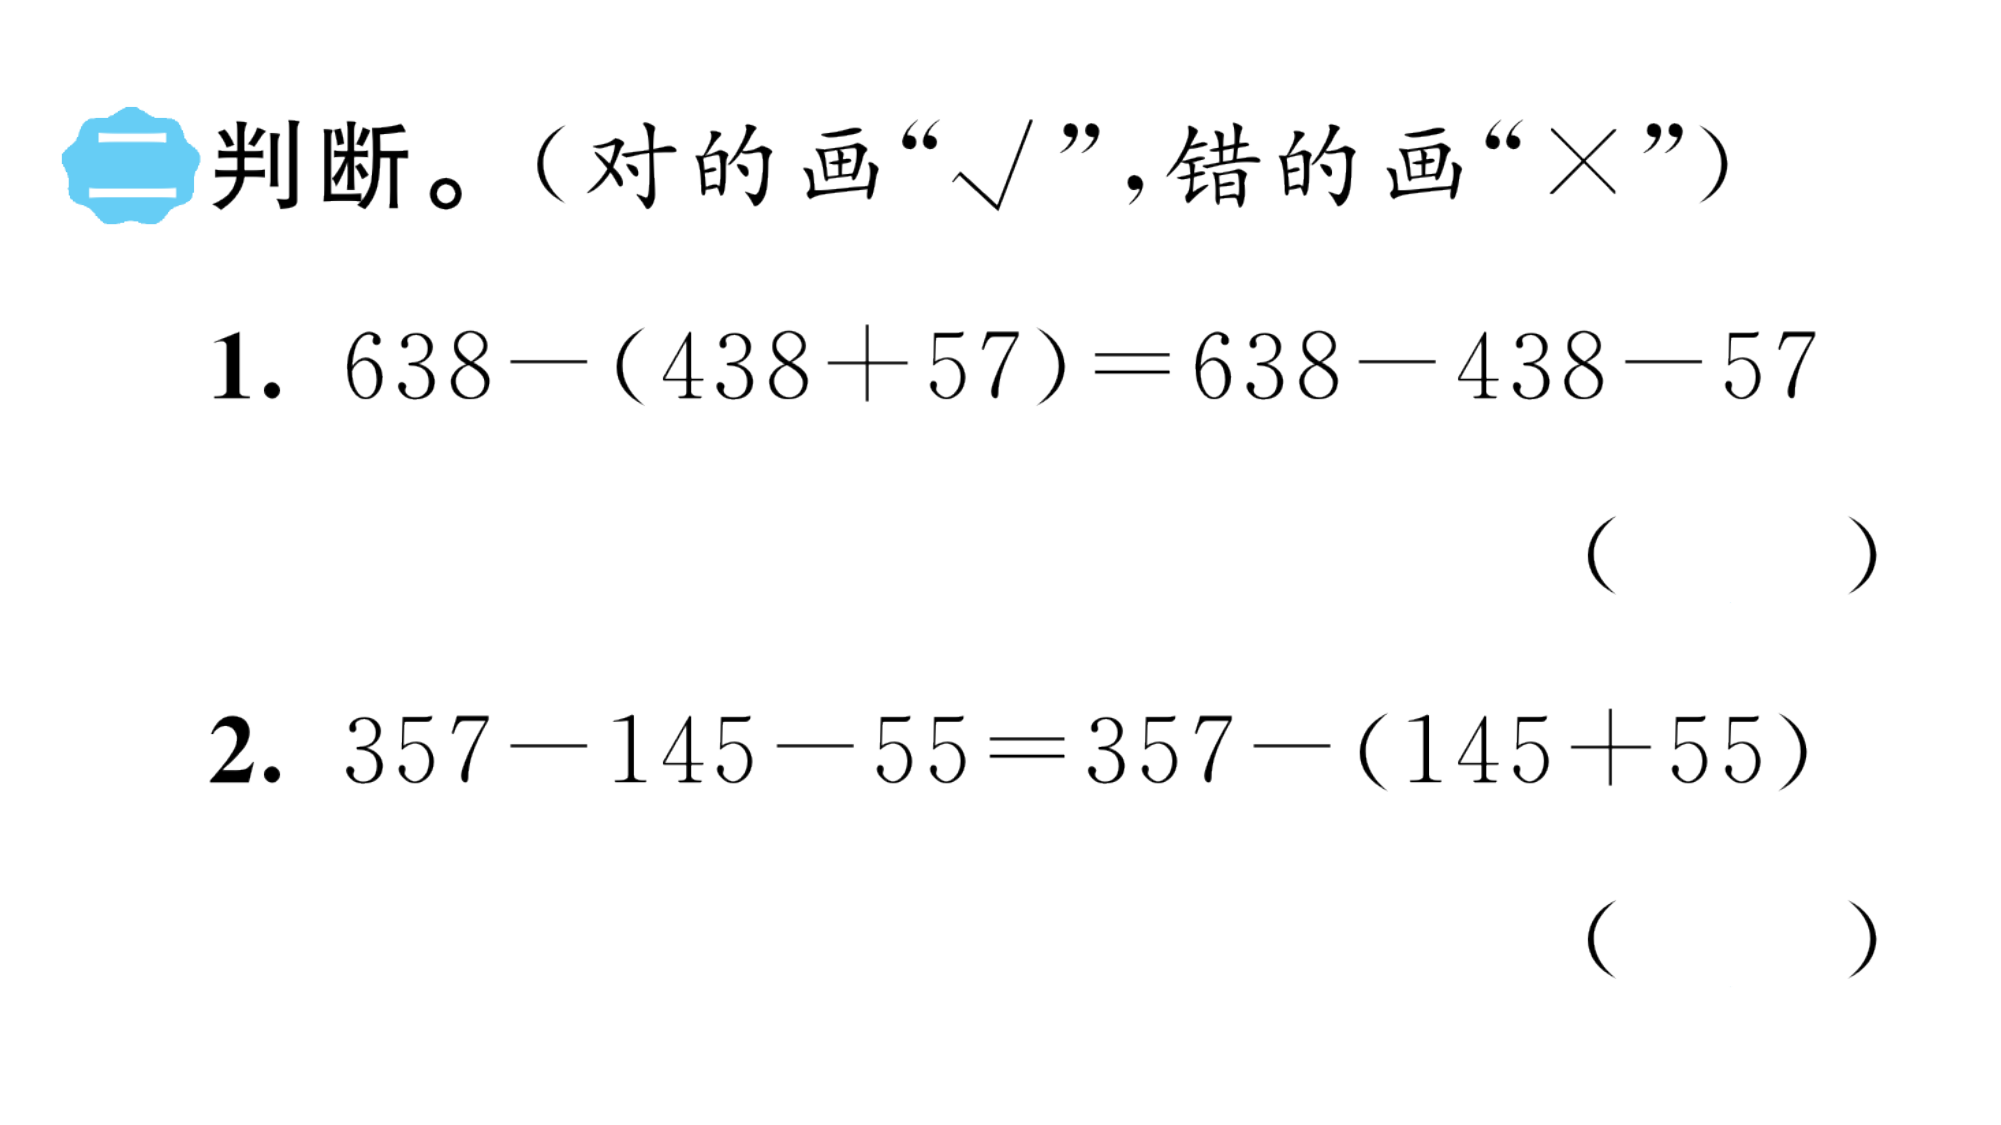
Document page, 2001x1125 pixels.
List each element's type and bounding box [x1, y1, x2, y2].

picture [55, 66, 1913, 1012]
